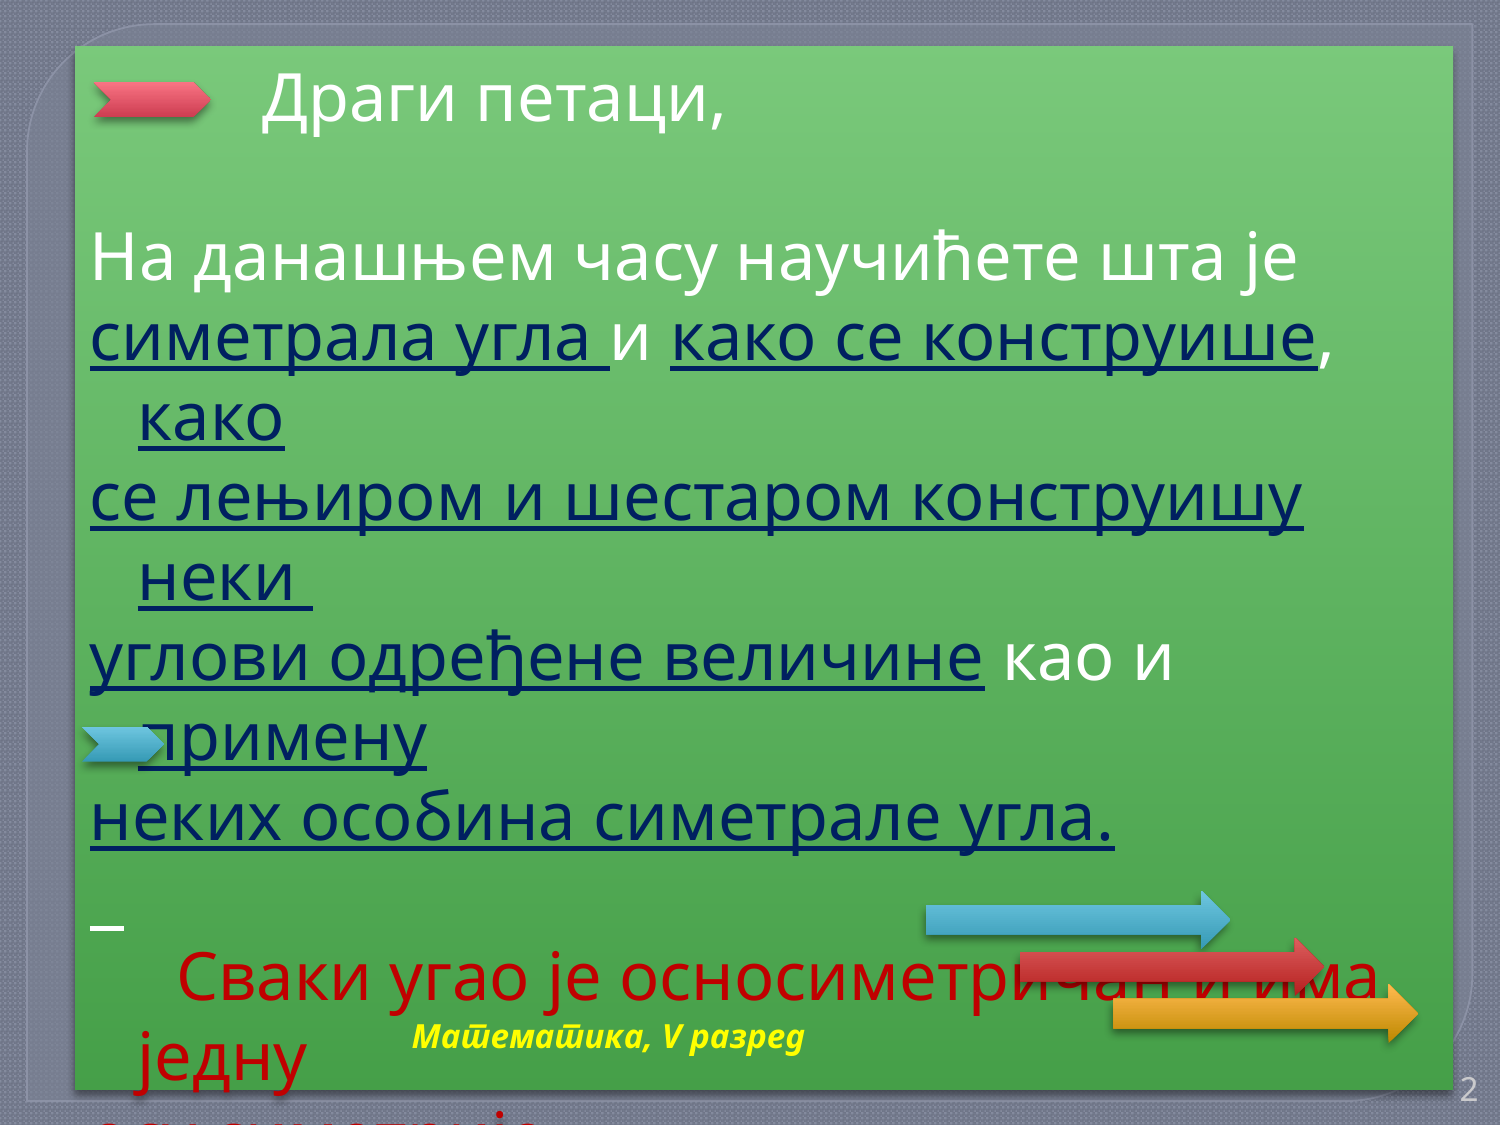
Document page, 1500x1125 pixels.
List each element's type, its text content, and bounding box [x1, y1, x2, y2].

text_box [925, 890, 1231, 950]
footer Математика, V разред [128, 1007, 820, 1053]
text_box [1019, 937, 1325, 997]
text_box [1113, 984, 1418, 1043]
text_box [93, 82, 211, 118]
list Драги петаци, На данашњем часу научићете шта је симетрала угла и како се конструише, како се лењиром и шестаром конструишу неки углови одређене величине као и примену неких особина симетрале угла. Сваки угао је осносиметричан и има једну осу симетрије. [75, 46, 1454, 1090]
text_box [82, 726, 165, 762]
slide_number 2 [1417, 1068, 1494, 1114]
